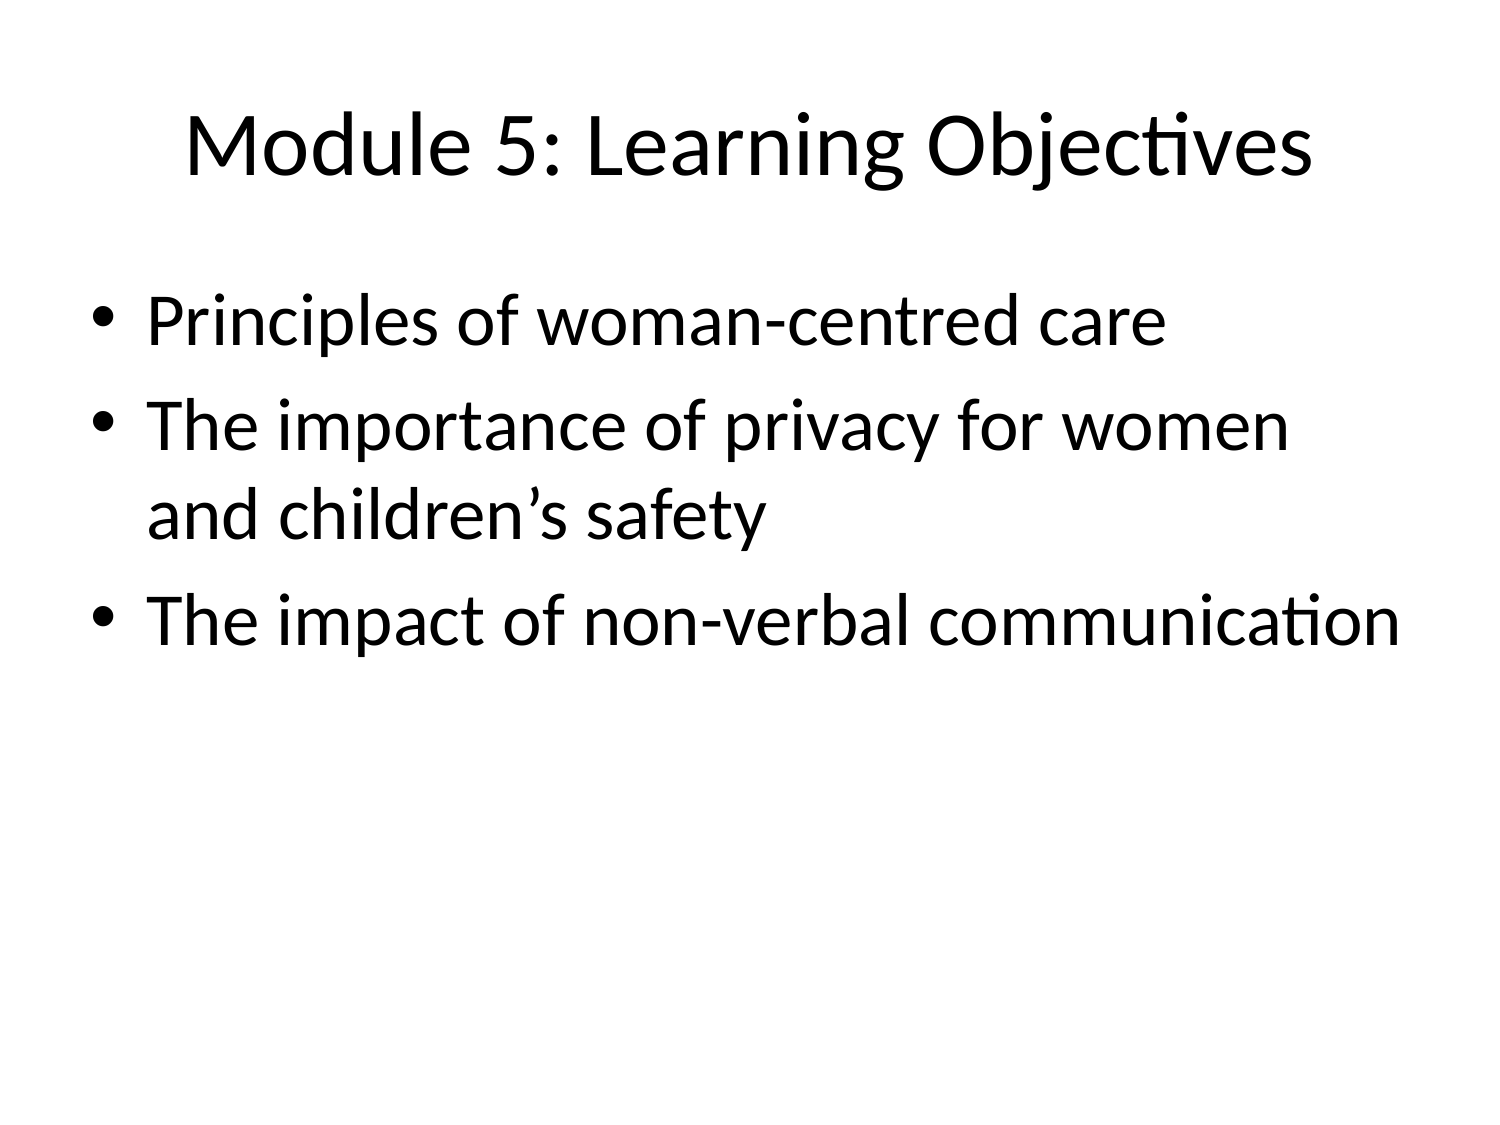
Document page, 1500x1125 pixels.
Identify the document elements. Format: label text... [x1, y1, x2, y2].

title Module 5: Learning Objectives [75, 45, 1425, 233]
list Principles of woman-centred care The importance of privacy for women and children’s safety The impact of non-verbal communication [75, 262, 1425, 1005]
